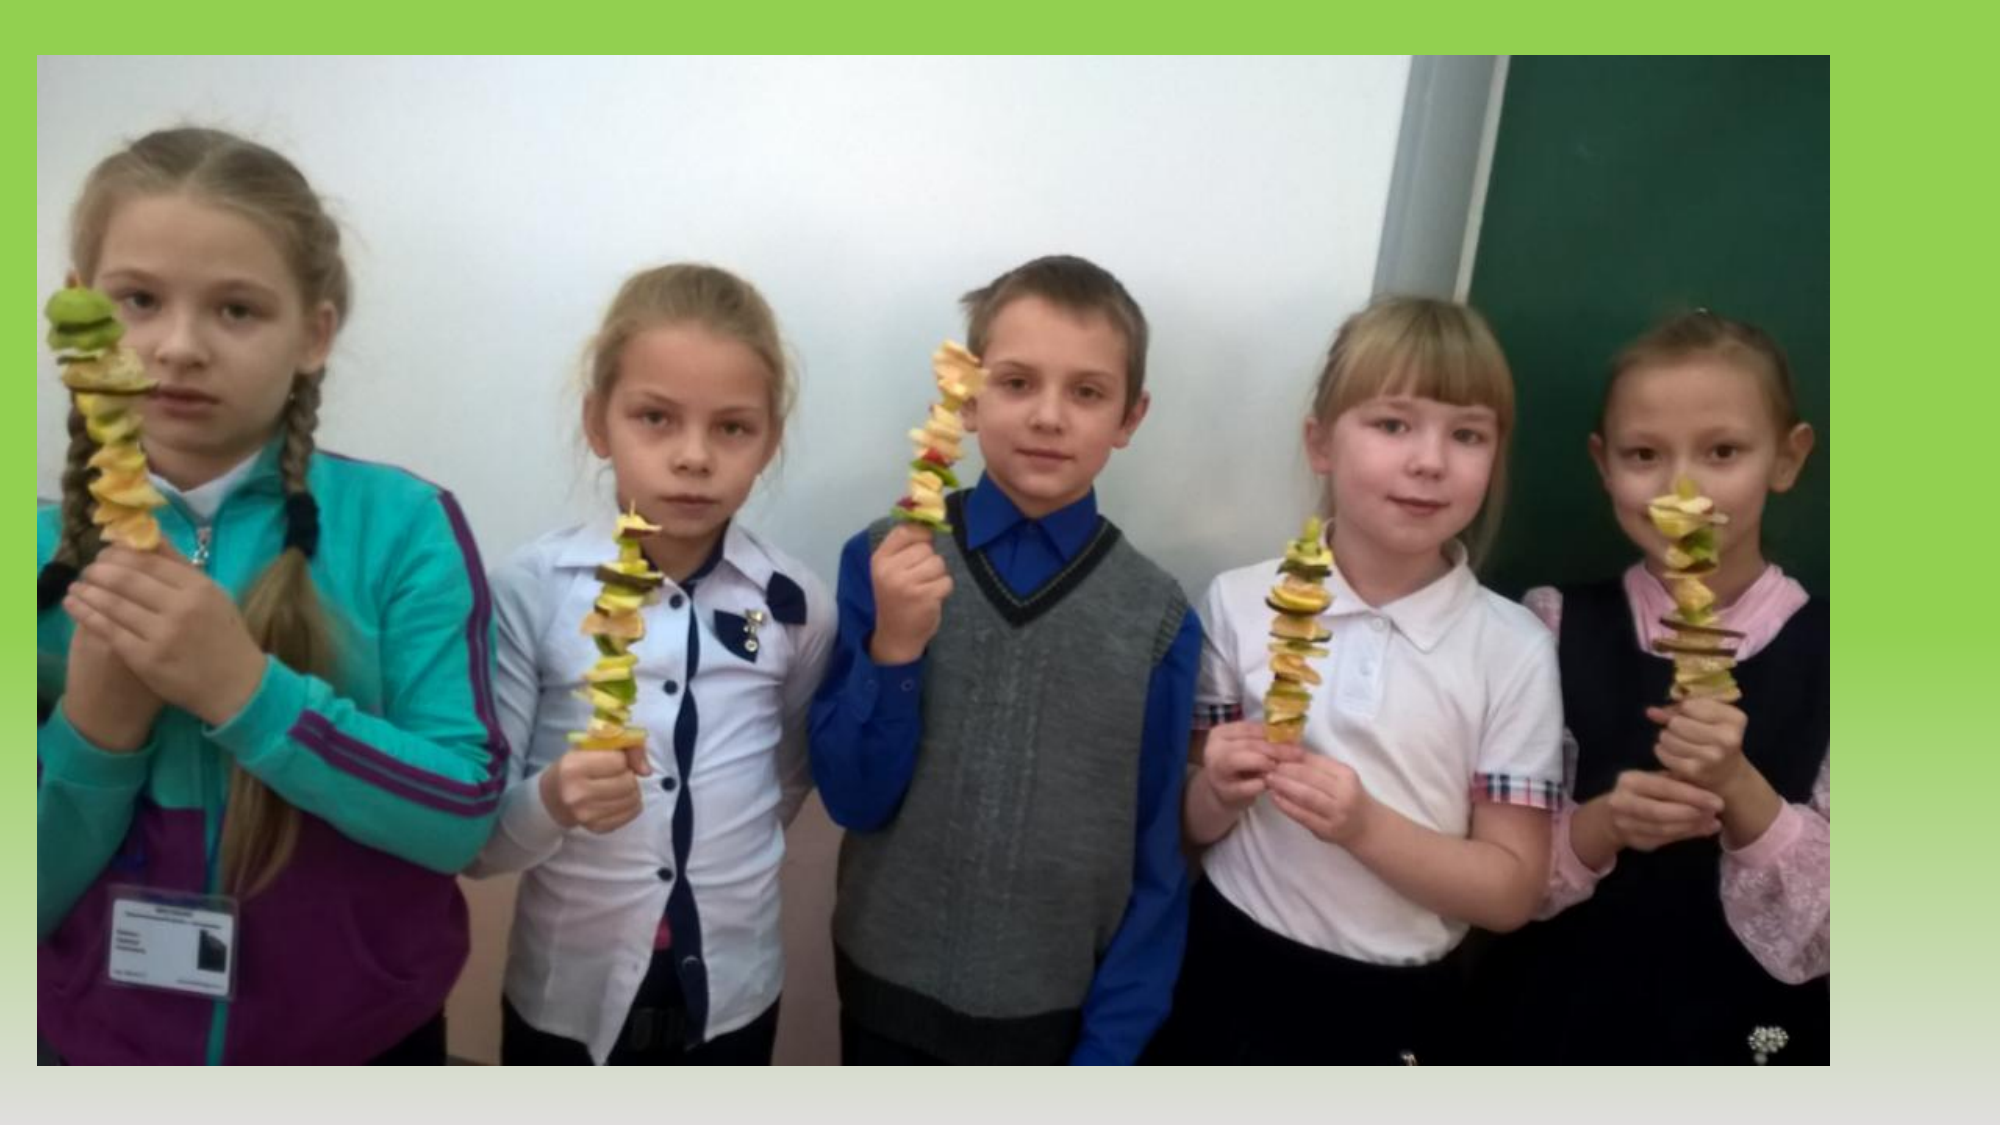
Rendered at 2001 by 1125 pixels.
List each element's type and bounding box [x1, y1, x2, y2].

picture [37, 55, 1830, 1066]
